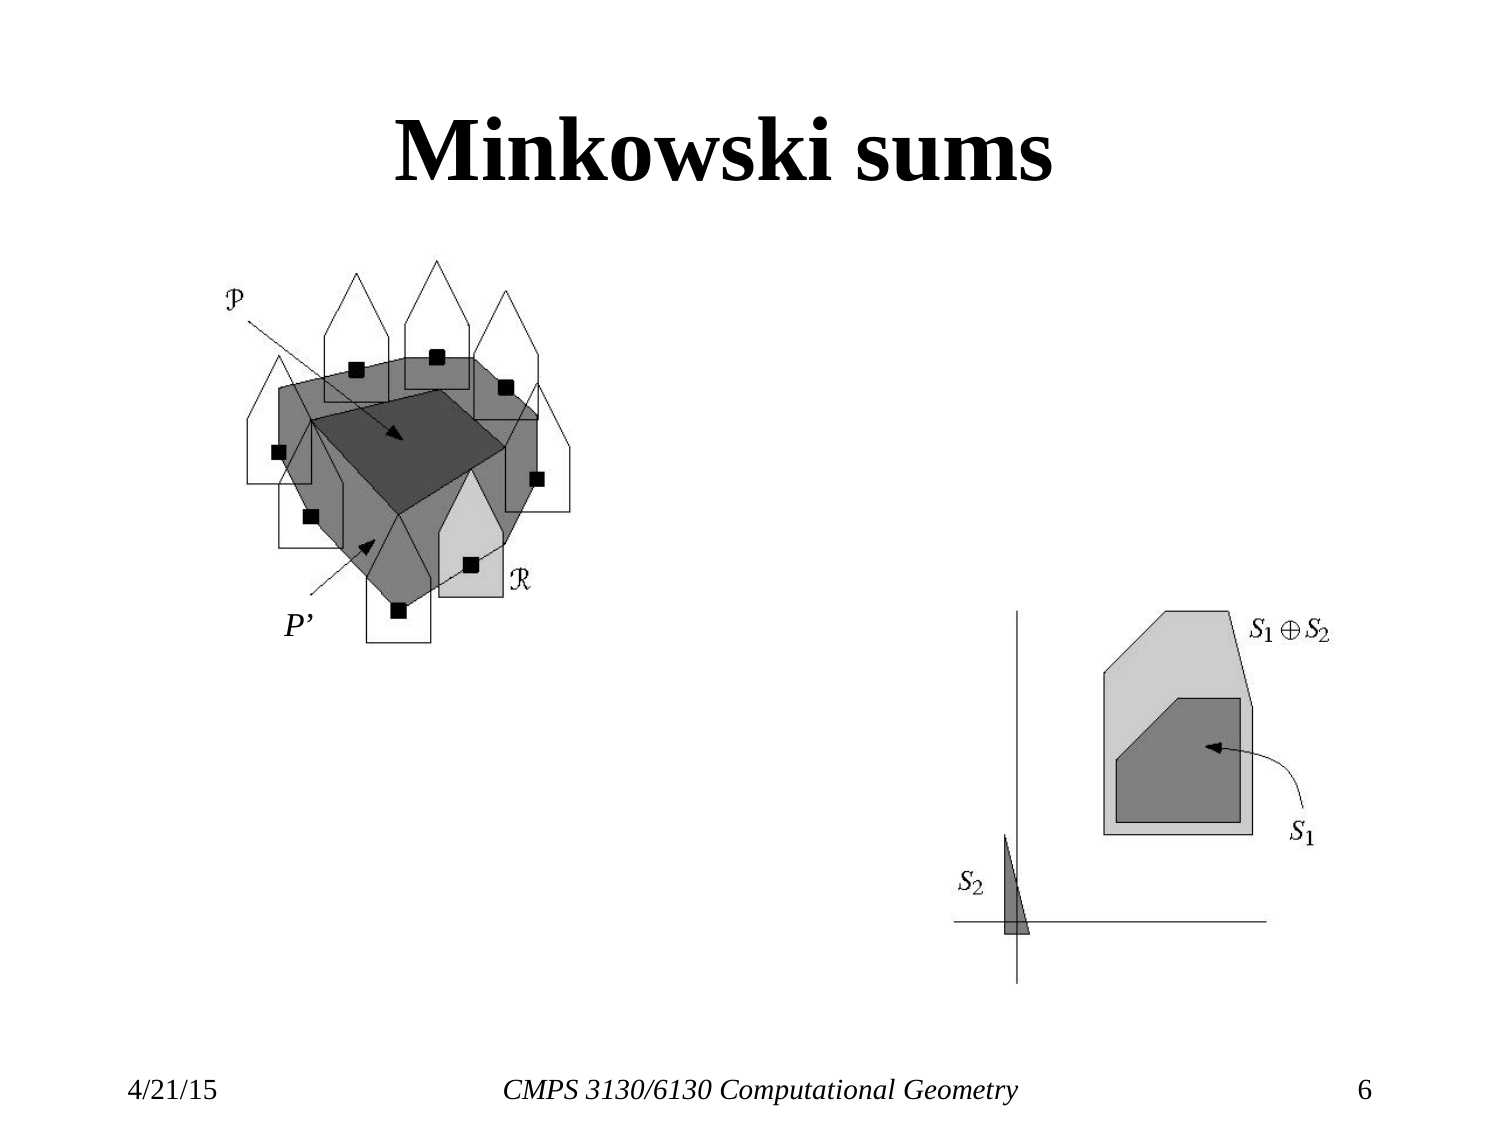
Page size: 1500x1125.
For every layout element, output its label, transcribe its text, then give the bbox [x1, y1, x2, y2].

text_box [179, 244, 623, 689]
title Minkowski sums [106, 50, 1344, 238]
footer CMPS 3130/6130 Computational Geometry [284, 1062, 1237, 1101]
slide_number 6 [1264, 1062, 1388, 1101]
picture [896, 547, 1367, 1013]
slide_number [112, 1062, 255, 1101]
